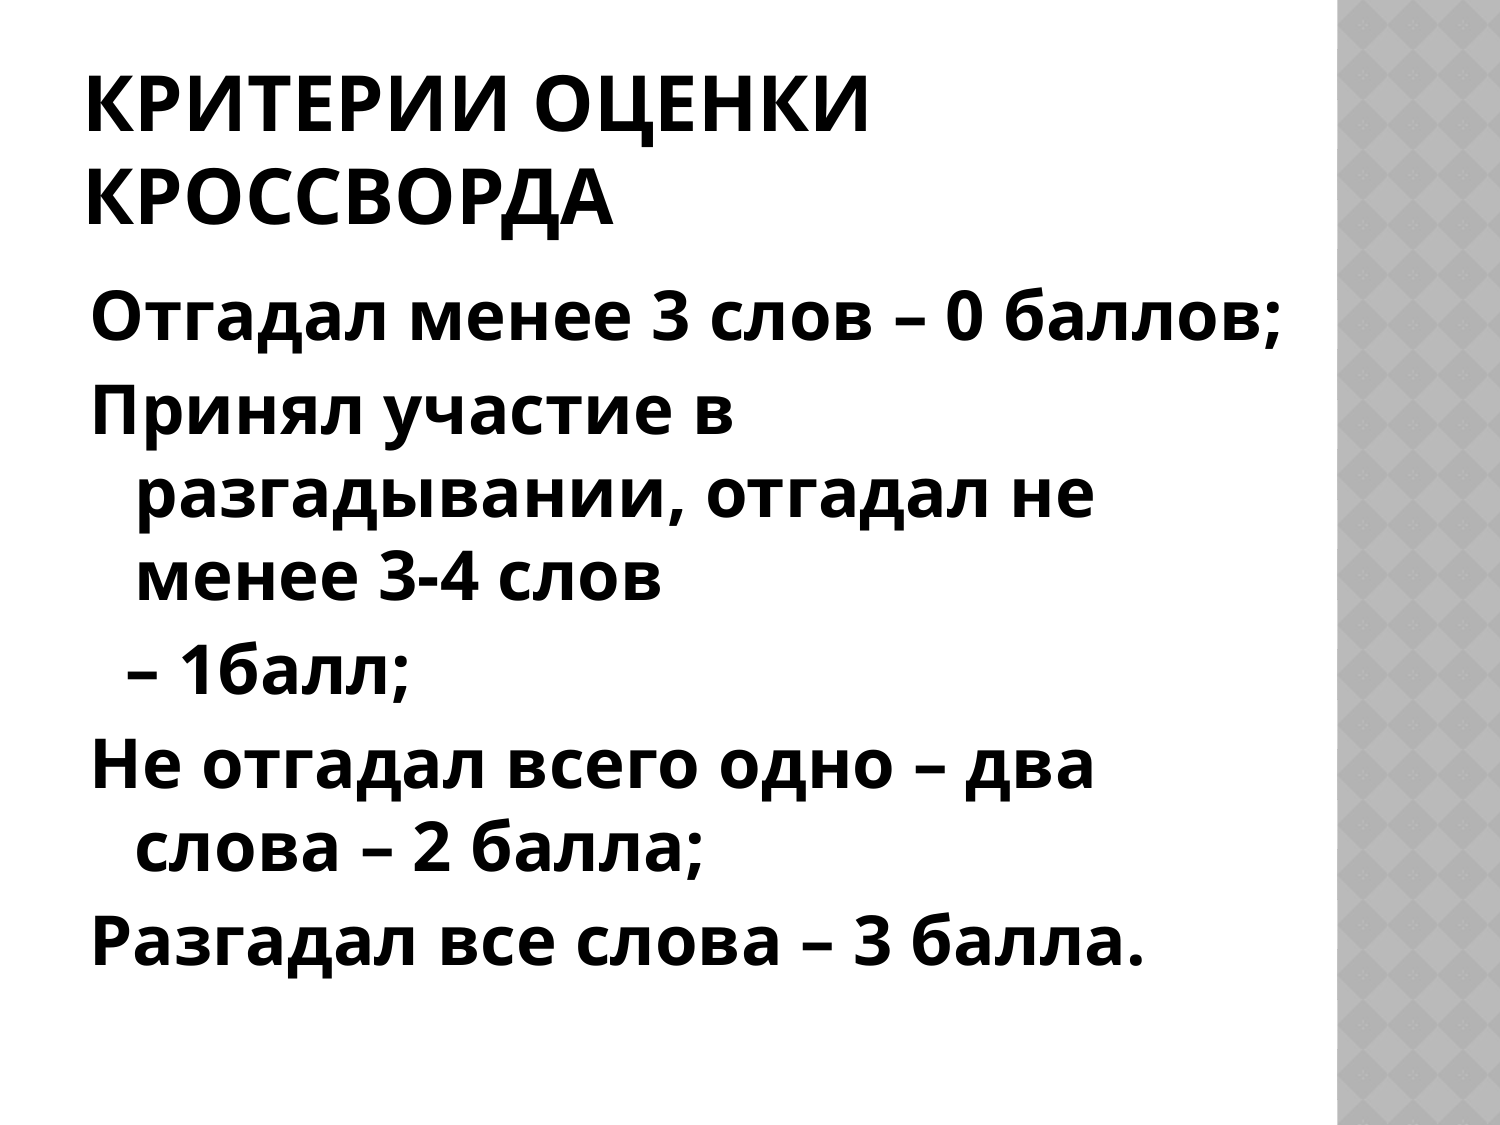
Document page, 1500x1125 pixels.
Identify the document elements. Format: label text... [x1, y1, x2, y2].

list Отгадал менее 3 слов – 0 баллов; Принял участие в разгадывании, отгадал не менее 3-4 слов – 1балл; Не отгадал всего одно – два слова – 2 балла; Разгадал все слова – 3 балла. [75, 264, 1301, 997]
title Критерии оценки кроссворда [75, 52, 1263, 240]
